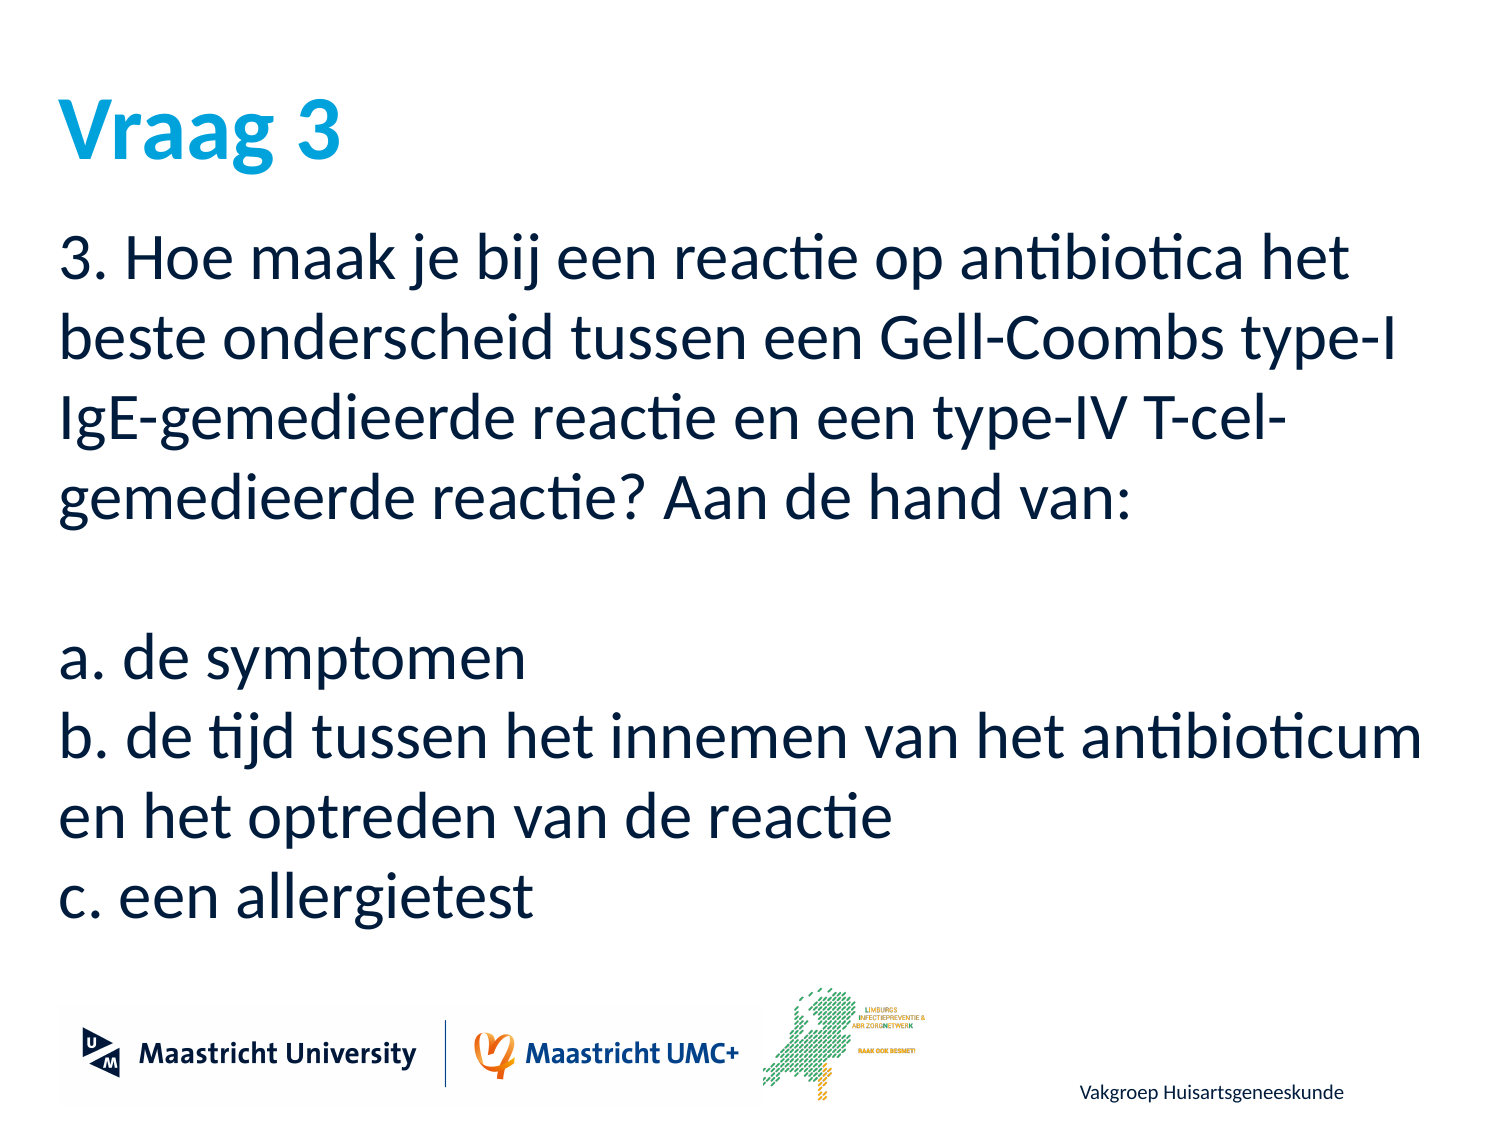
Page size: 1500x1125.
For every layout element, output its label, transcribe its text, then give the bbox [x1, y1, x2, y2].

footer Vakgroep Huisartsgeneeskunde [902, 1036, 1345, 1097]
picture [59, 987, 925, 1106]
list 3. Hoe maak je bij een reactie op antibiotica het beste onderscheid tussen een Gell-Coombs type-I IgE-gemedieerde reactie en een type-IV T-cel-gemedieerde reactie? Aan de hand van: a. de symptomen b. de tijd tussen het innemen van het antibioticum en het optreden van de reactie c. een allergietest [59, 212, 1425, 808]
title Vraag 3 [59, 67, 1425, 192]
